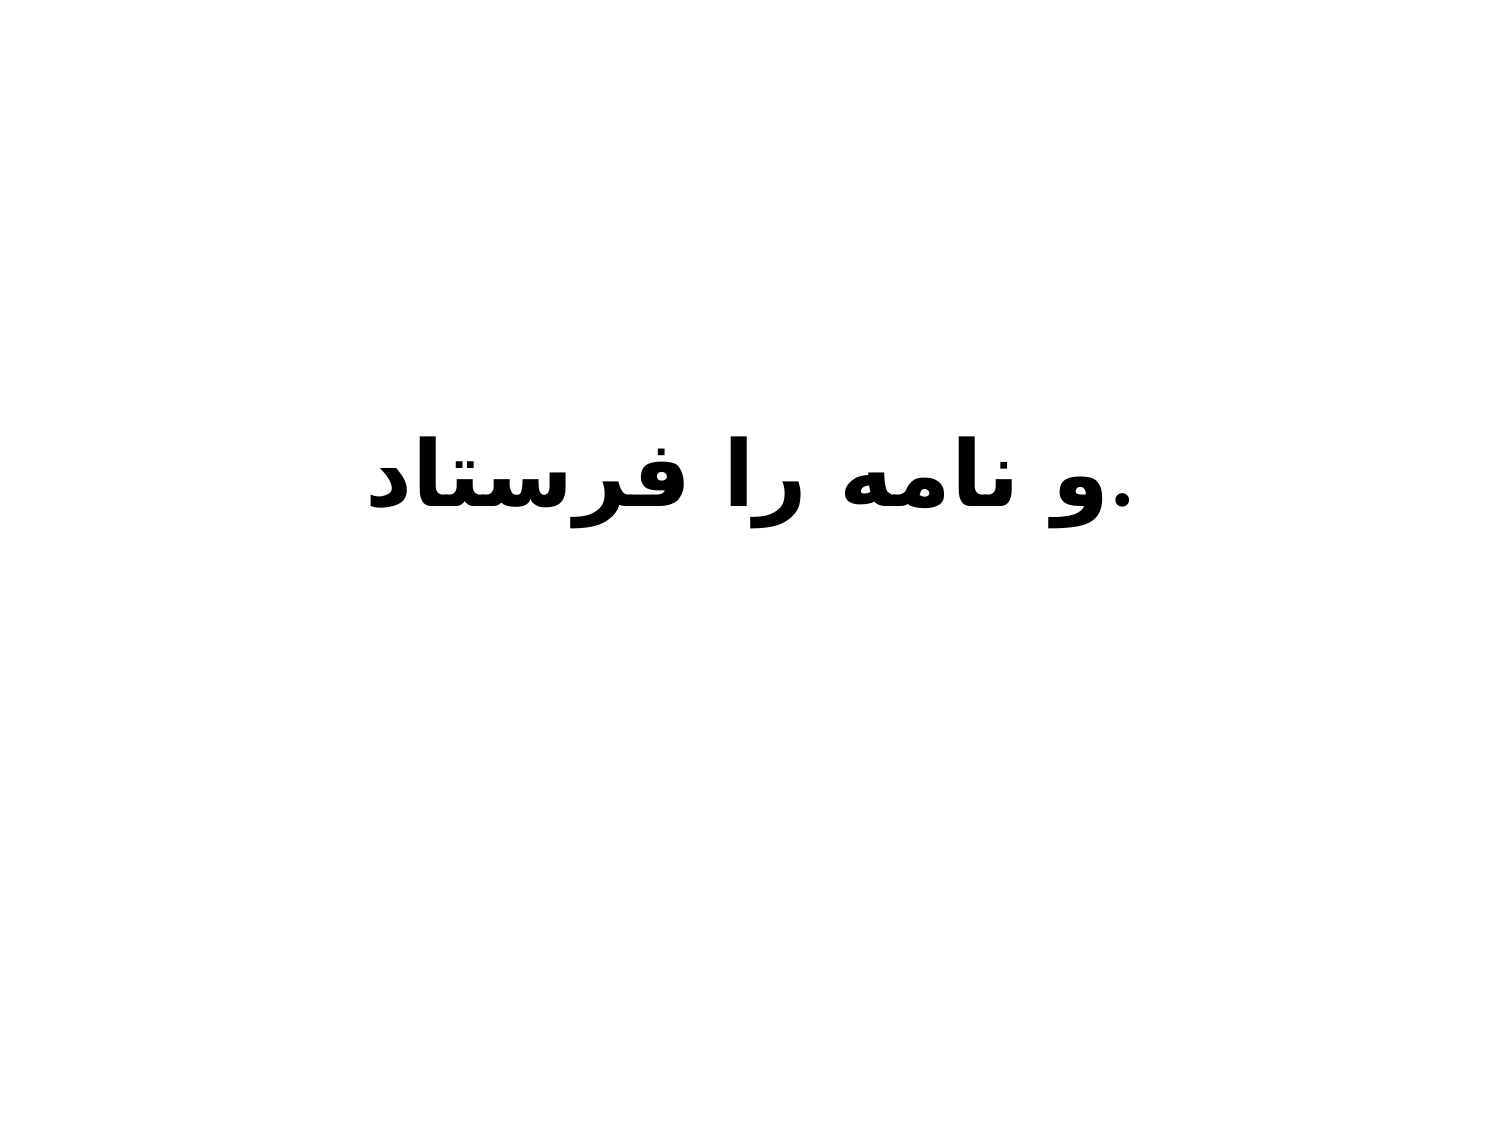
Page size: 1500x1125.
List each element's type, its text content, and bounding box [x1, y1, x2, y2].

title و نامه را فرستاد. [112, 349, 1388, 591]
